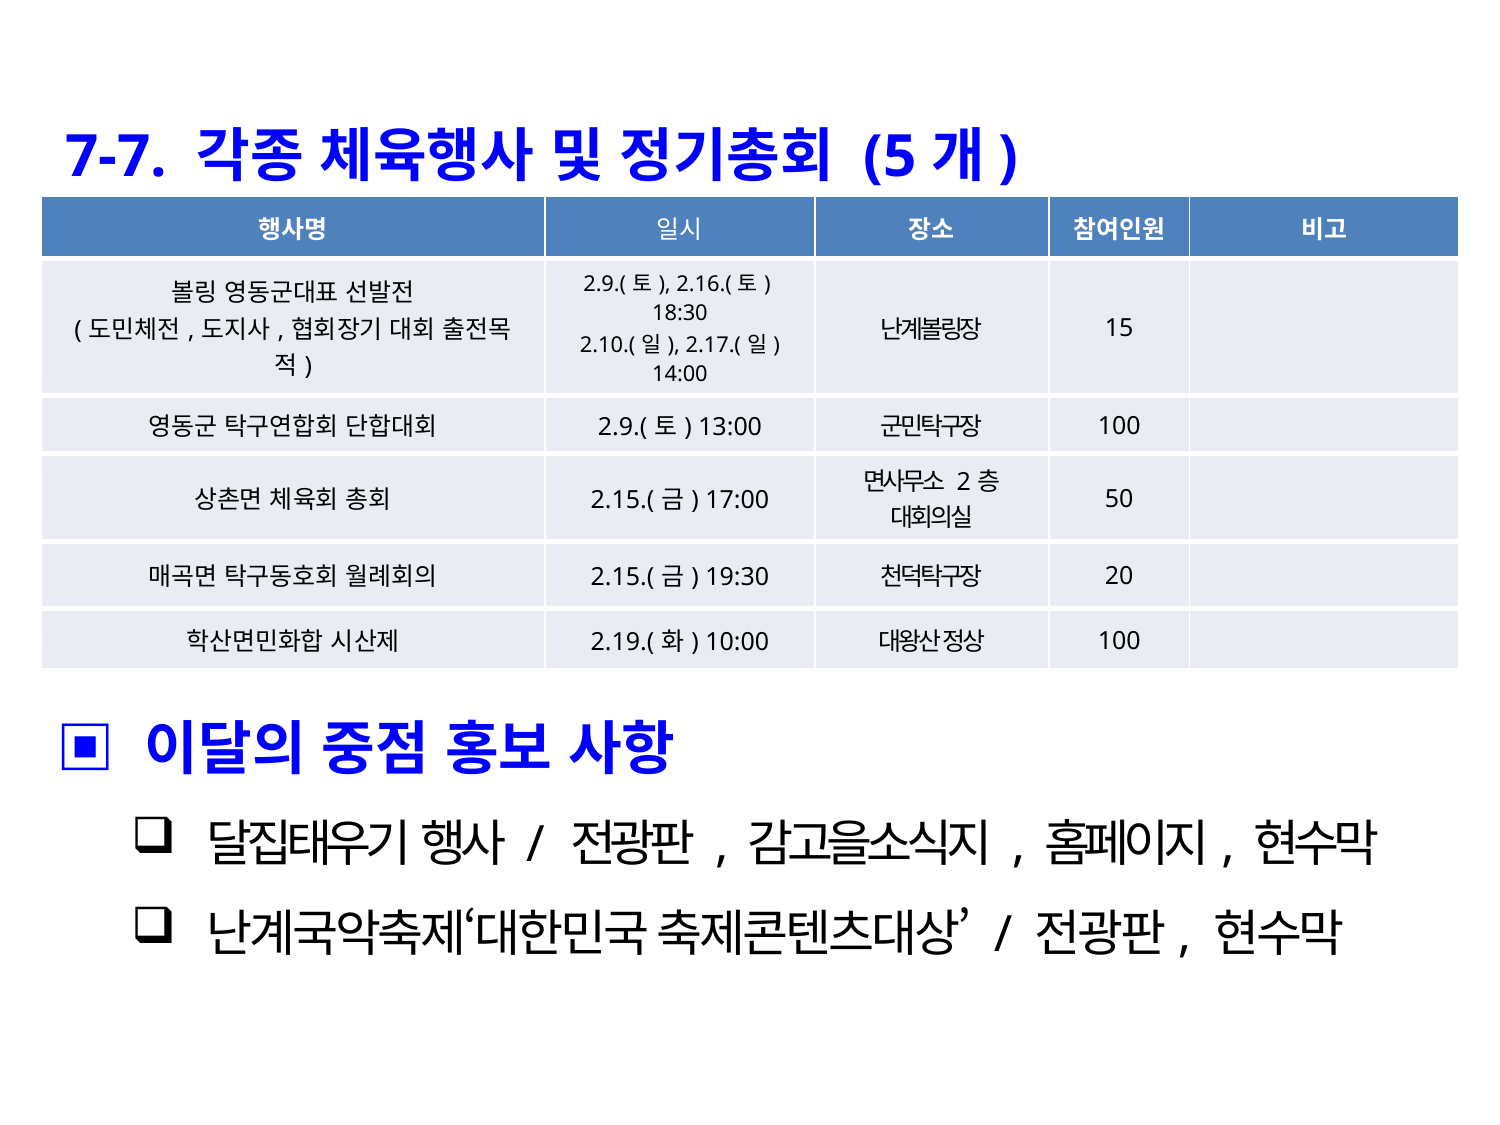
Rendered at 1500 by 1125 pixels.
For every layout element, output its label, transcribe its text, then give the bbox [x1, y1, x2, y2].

table_header 행사명 [42, 197, 544, 256]
table_cell 2.19.(화) 10:00 [546, 611, 814, 668]
table_header 장소 [816, 197, 1048, 256]
table_cell 학산면민화합 시산제 [42, 611, 544, 668]
table_cell [1190, 261, 1458, 393]
table_cell 천덕탁구장 [816, 544, 1048, 606]
table_cell [1190, 398, 1458, 451]
table_cell 매곡면 탁구동호회 월례회의 [42, 544, 544, 606]
table_cell [1190, 456, 1458, 539]
table_cell 2.9.(토), 2.16.(토) 18:30 2.10.(일), 2.17.(일) 14:00 [546, 261, 814, 393]
table_cell 볼링 영동군대표 선발전 (도민체전,도지사,협회장기 대회 출전목적) [42, 261, 544, 393]
table_cell 난계볼링장 [816, 261, 1048, 393]
table_cell 2.9.(토) 13:00 [546, 398, 814, 451]
text_box ▣ 이달의 중점 홍보 사항 달집태우기 행사 / 전광판 , 감고을소식지 , 홈페이지, 현수막 난계국악축제‘대한민국 축제콘텐츠대상’ / 전광판, 현수막 [41, 674, 1388, 1024]
table_cell [1190, 544, 1458, 606]
table_cell 15 [1050, 261, 1189, 393]
table_header 참여인원 [1050, 197, 1189, 256]
table_cell 상촌면 체육회 총회 [42, 456, 544, 539]
table_cell 대왕산 정상 [816, 611, 1048, 668]
table_header 일시 [546, 197, 814, 256]
table_cell 군민탁구장 [816, 398, 1048, 451]
table_cell 면사무소 2층 대회의실 [816, 456, 1048, 539]
table_cell [1190, 611, 1458, 668]
table_header 비고 [1190, 197, 1458, 256]
table_cell 20 [1050, 544, 1189, 606]
table_cell 2.15.(금) 17:00 [546, 456, 814, 539]
table_cell 100 [1050, 398, 1189, 451]
table_cell 50 [1050, 456, 1189, 539]
text_box 7-7. 각종 체육행사 및 정기총회 (5개) [40, 54, 1495, 173]
table_cell 영동군 탁구연합회 단합대회 [42, 398, 544, 451]
table_cell 2.15.(금) 19:30 [546, 544, 814, 606]
table_cell 100 [1050, 611, 1189, 668]
